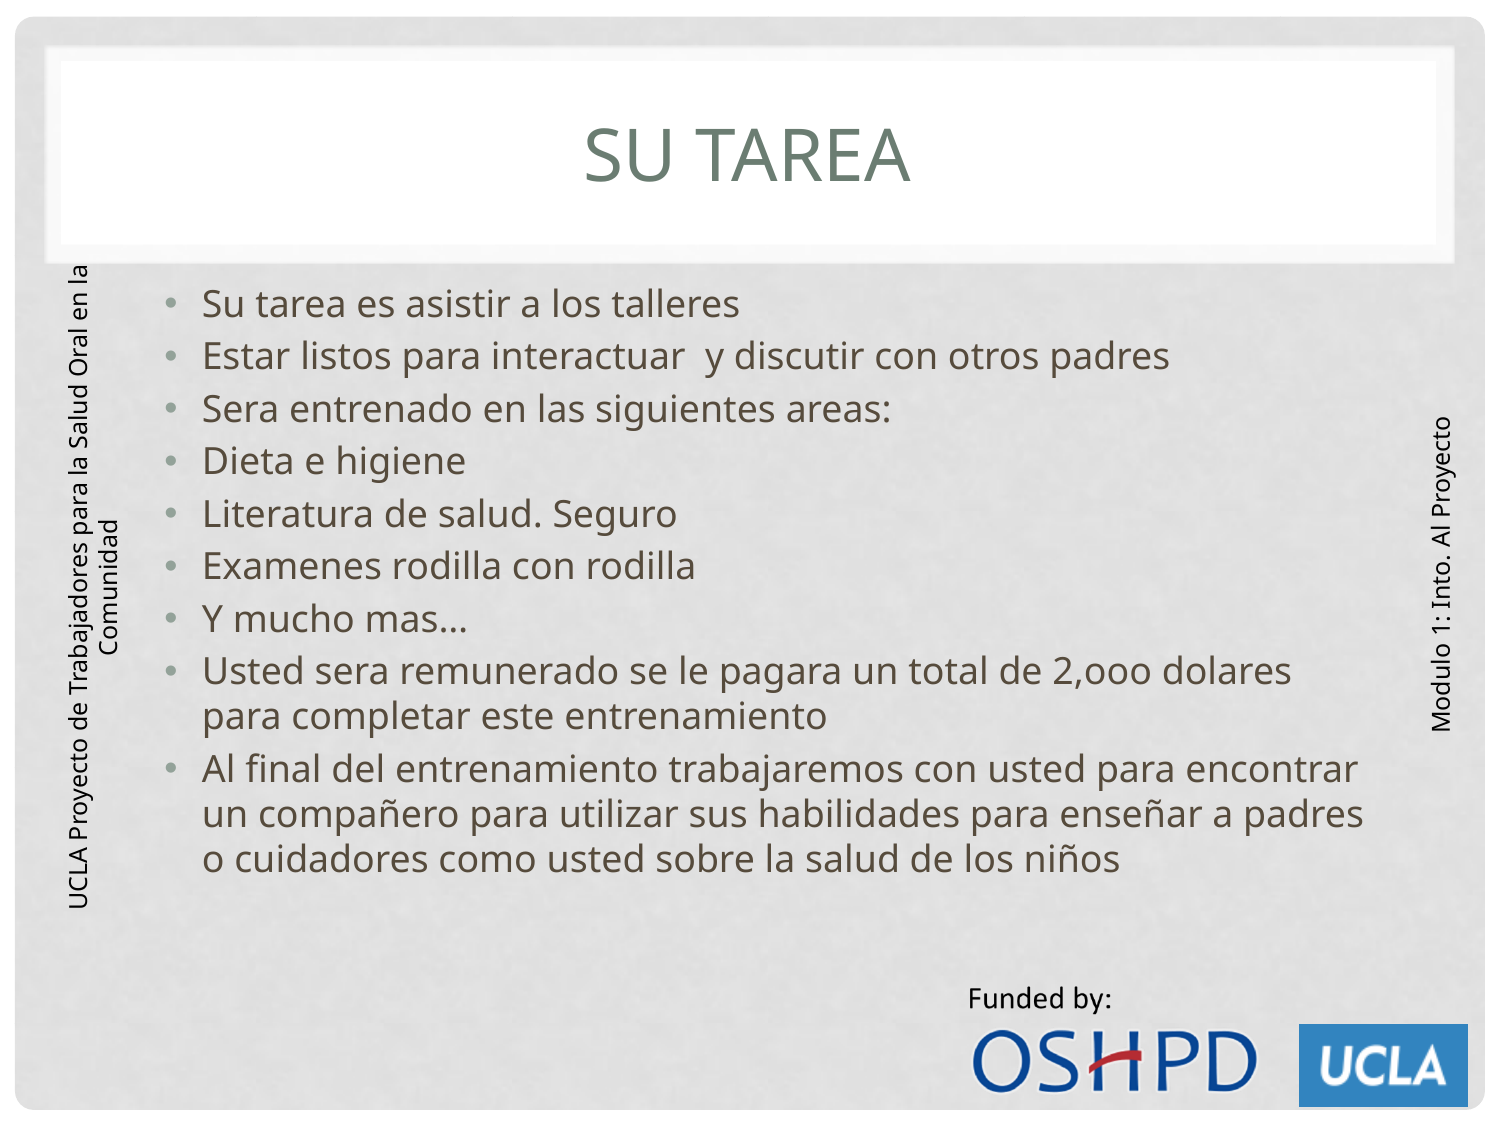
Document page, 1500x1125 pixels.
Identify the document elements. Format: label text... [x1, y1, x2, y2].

title Su tarea [69, 66, 1425, 238]
picture [1298, 1024, 1469, 1107]
picture [962, 975, 1269, 1111]
text_box UCLA Proyecto de Trabajadores para la Salud Oral en la Comunidad [54, 200, 130, 976]
list Su tarea es asistir a los talleres Estar listos para interactuar y discutir con otros padres Sera entrenado en las siguientes areas: Dieta e higiene Literatura de salud. Seguro Examenes rodilla con rodilla Y mucho mas… Usted sera remunerado se le pagara un total de 2,ooo dolares para completar este entrenamiento Al final del entrenamiento trabajaremos con usted para encontrar un compañero para utilizar sus habilidades para enseñar a padres o cuidadores como usted sobre la salud de los niños [130, 272, 1388, 990]
text_box Modulo 1: Into. Al Proyecto [1417, 337, 1463, 813]
